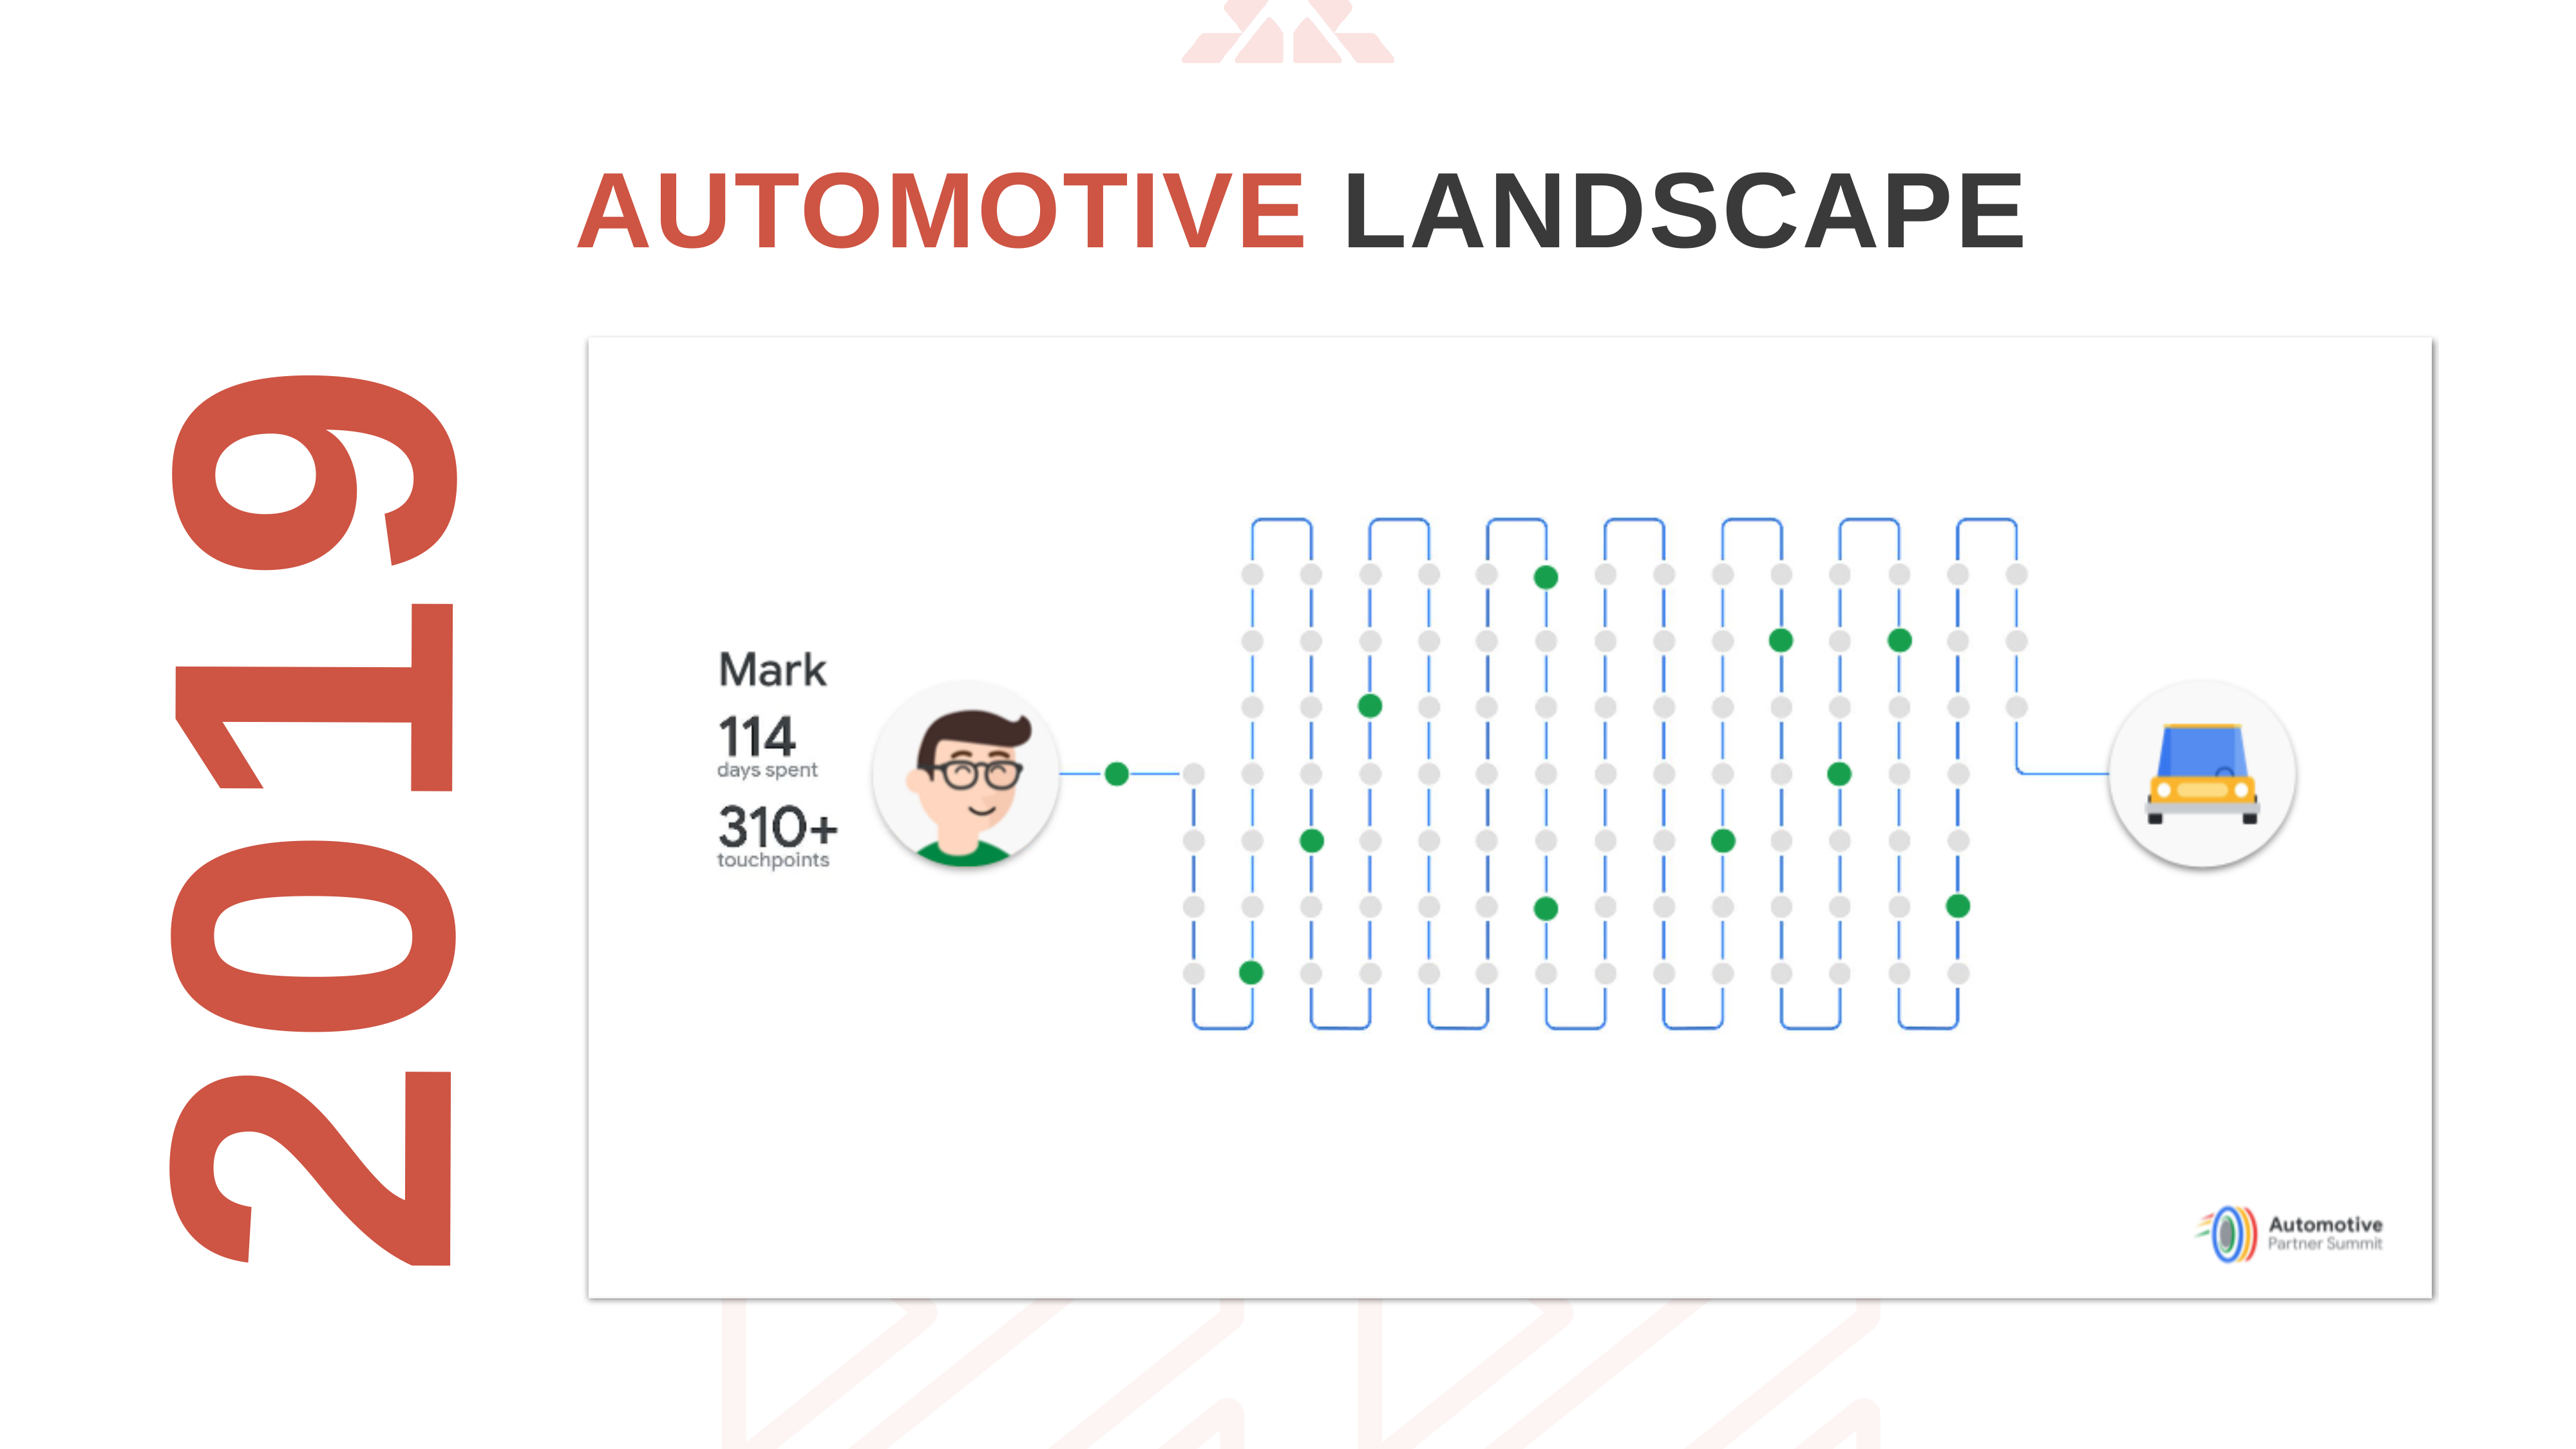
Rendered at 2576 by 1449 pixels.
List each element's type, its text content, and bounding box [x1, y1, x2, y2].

picture [1182, 0, 1394, 64]
text_box Automotive Landscape [569, 135, 2034, 274]
text_box 2019 [43, 354, 539, 1286]
picture [588, 337, 2432, 1449]
